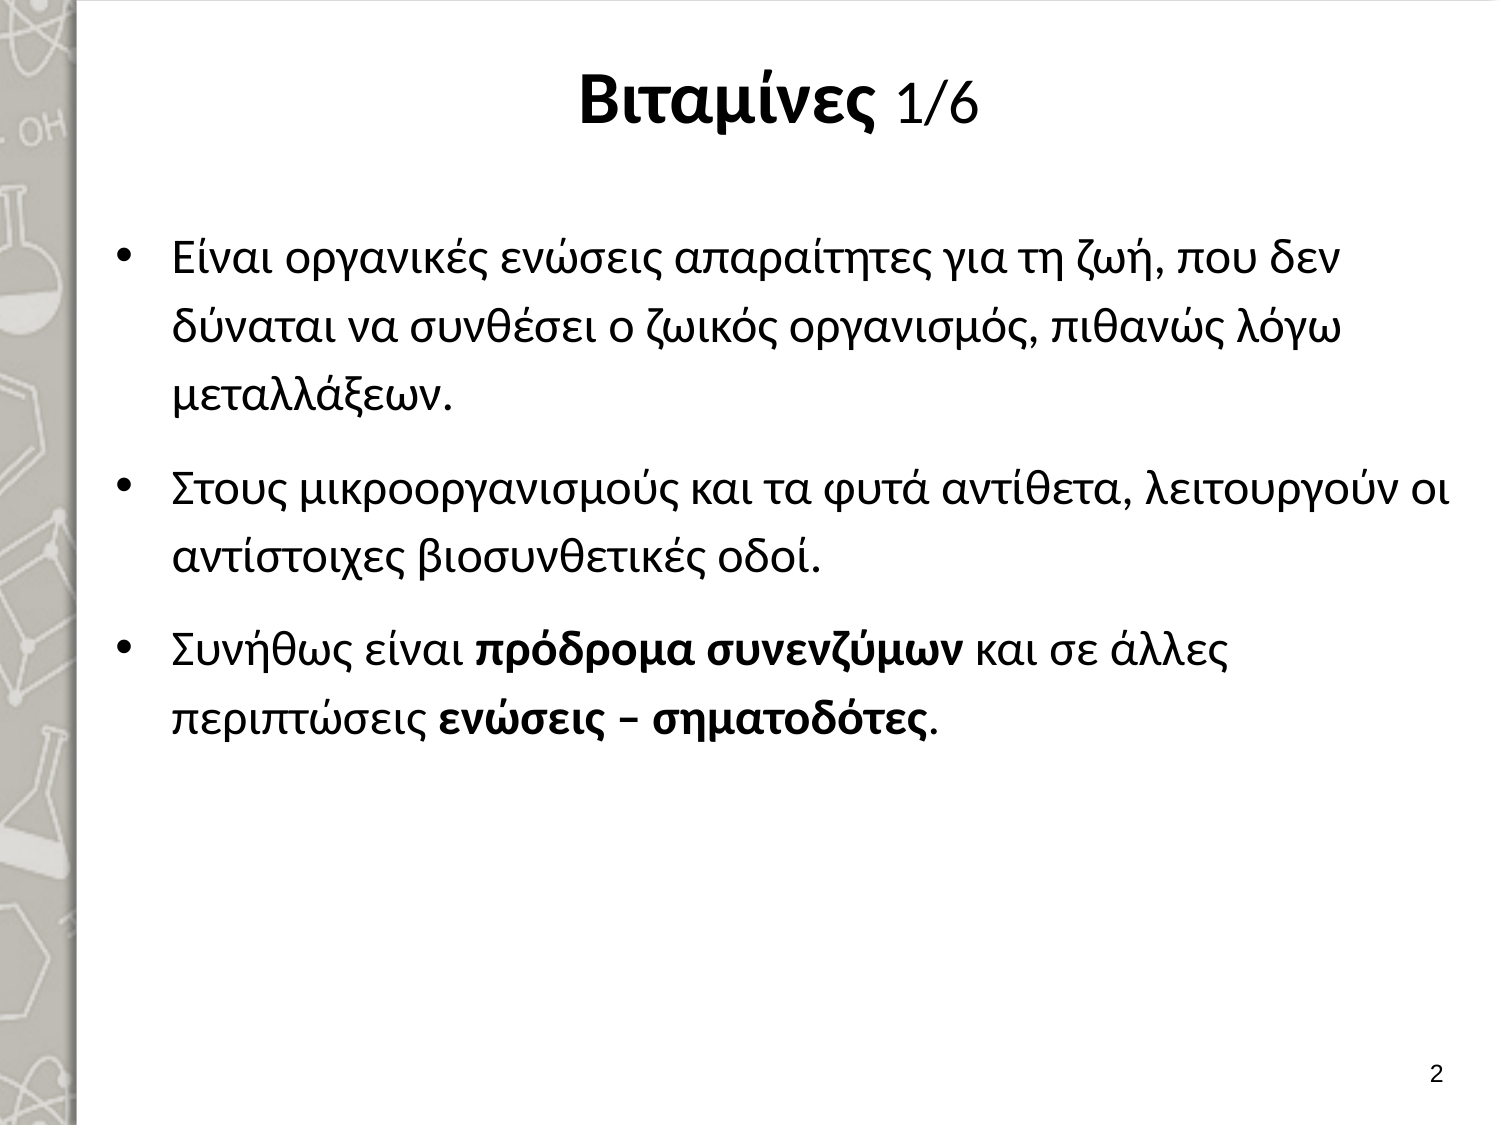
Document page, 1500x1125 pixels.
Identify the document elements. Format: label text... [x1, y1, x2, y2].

slide_number 1 [1108, 1042, 1459, 1103]
title Βιταμίνες 1/6 [76, 19, 1500, 169]
list Είναι οργανικές ενώσεις απαραίτητες για τη ζωή, που δεν δύναται να συνθέσει ο ζωικός οργανισμός, πιθανώς λόγω μεταλλάξεων. Στους μικροοργανισμούς και τα φυτά αντίθετα, λειτουργούν οι αντίστοιχες βιοσυνθετικές οδοί. Συνήθως είναι πρόδρομα συνενζύμων και σε άλλες περιπτώσεις ενώσεις – σηματοδότες. [100, 208, 1471, 1024]
